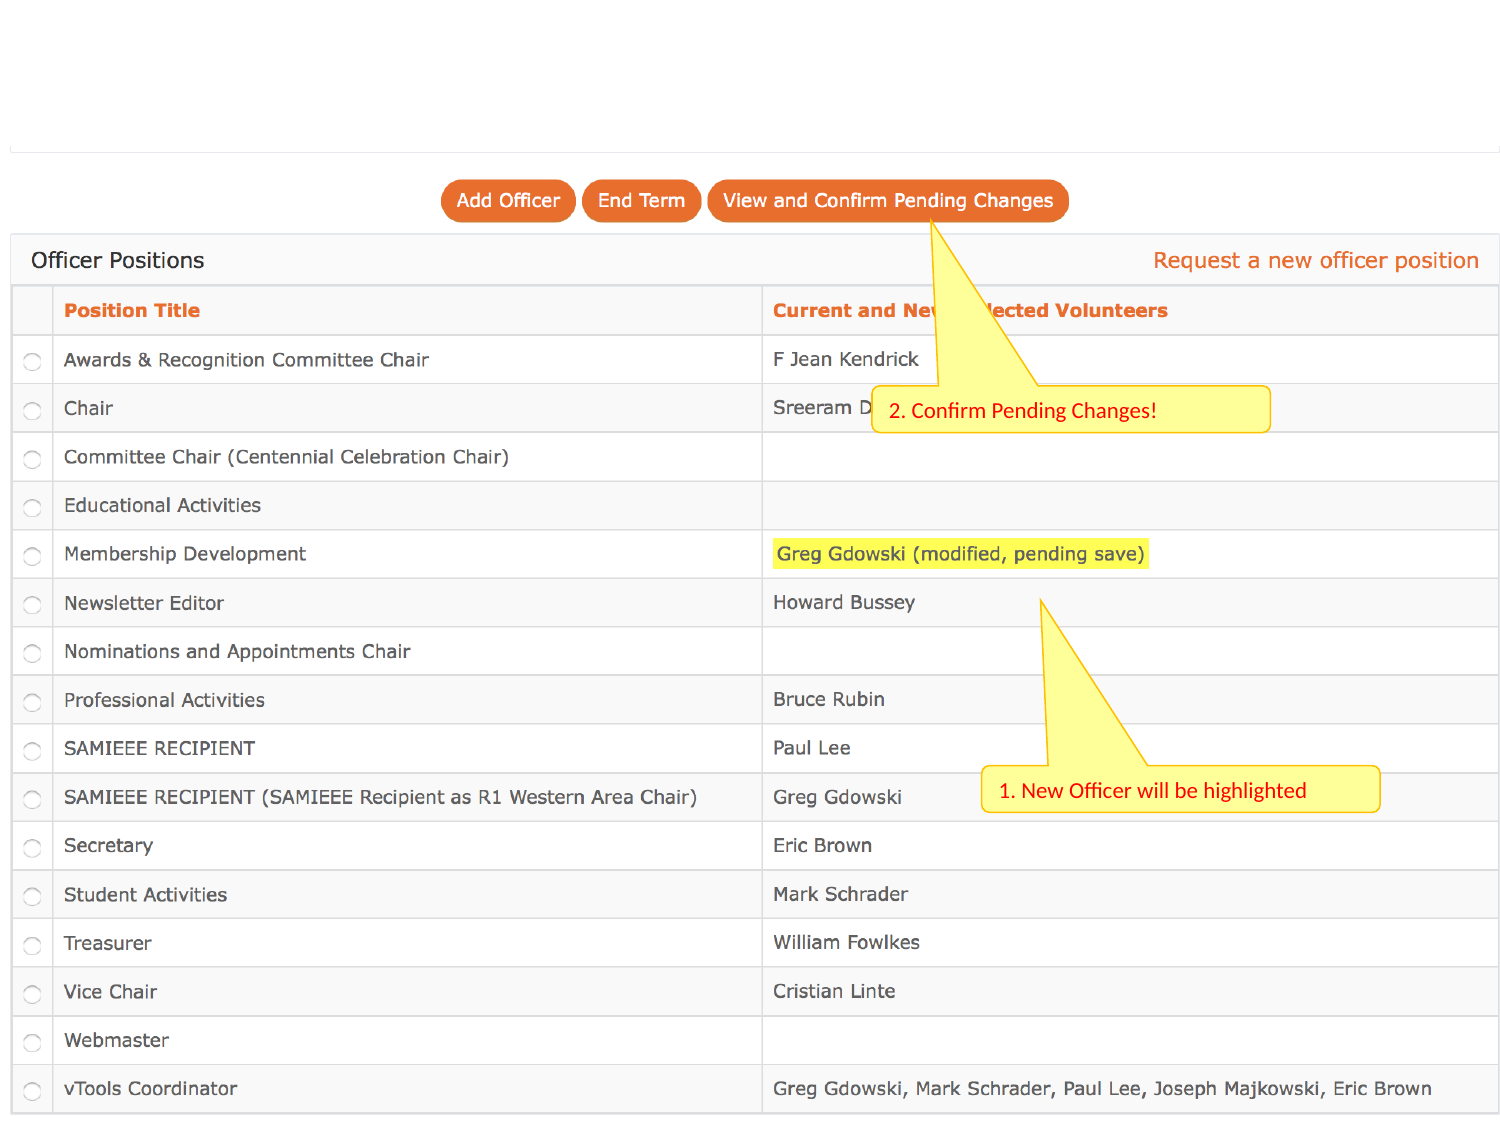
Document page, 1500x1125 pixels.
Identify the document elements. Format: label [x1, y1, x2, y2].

list [0, 146, 1500, 1125]
